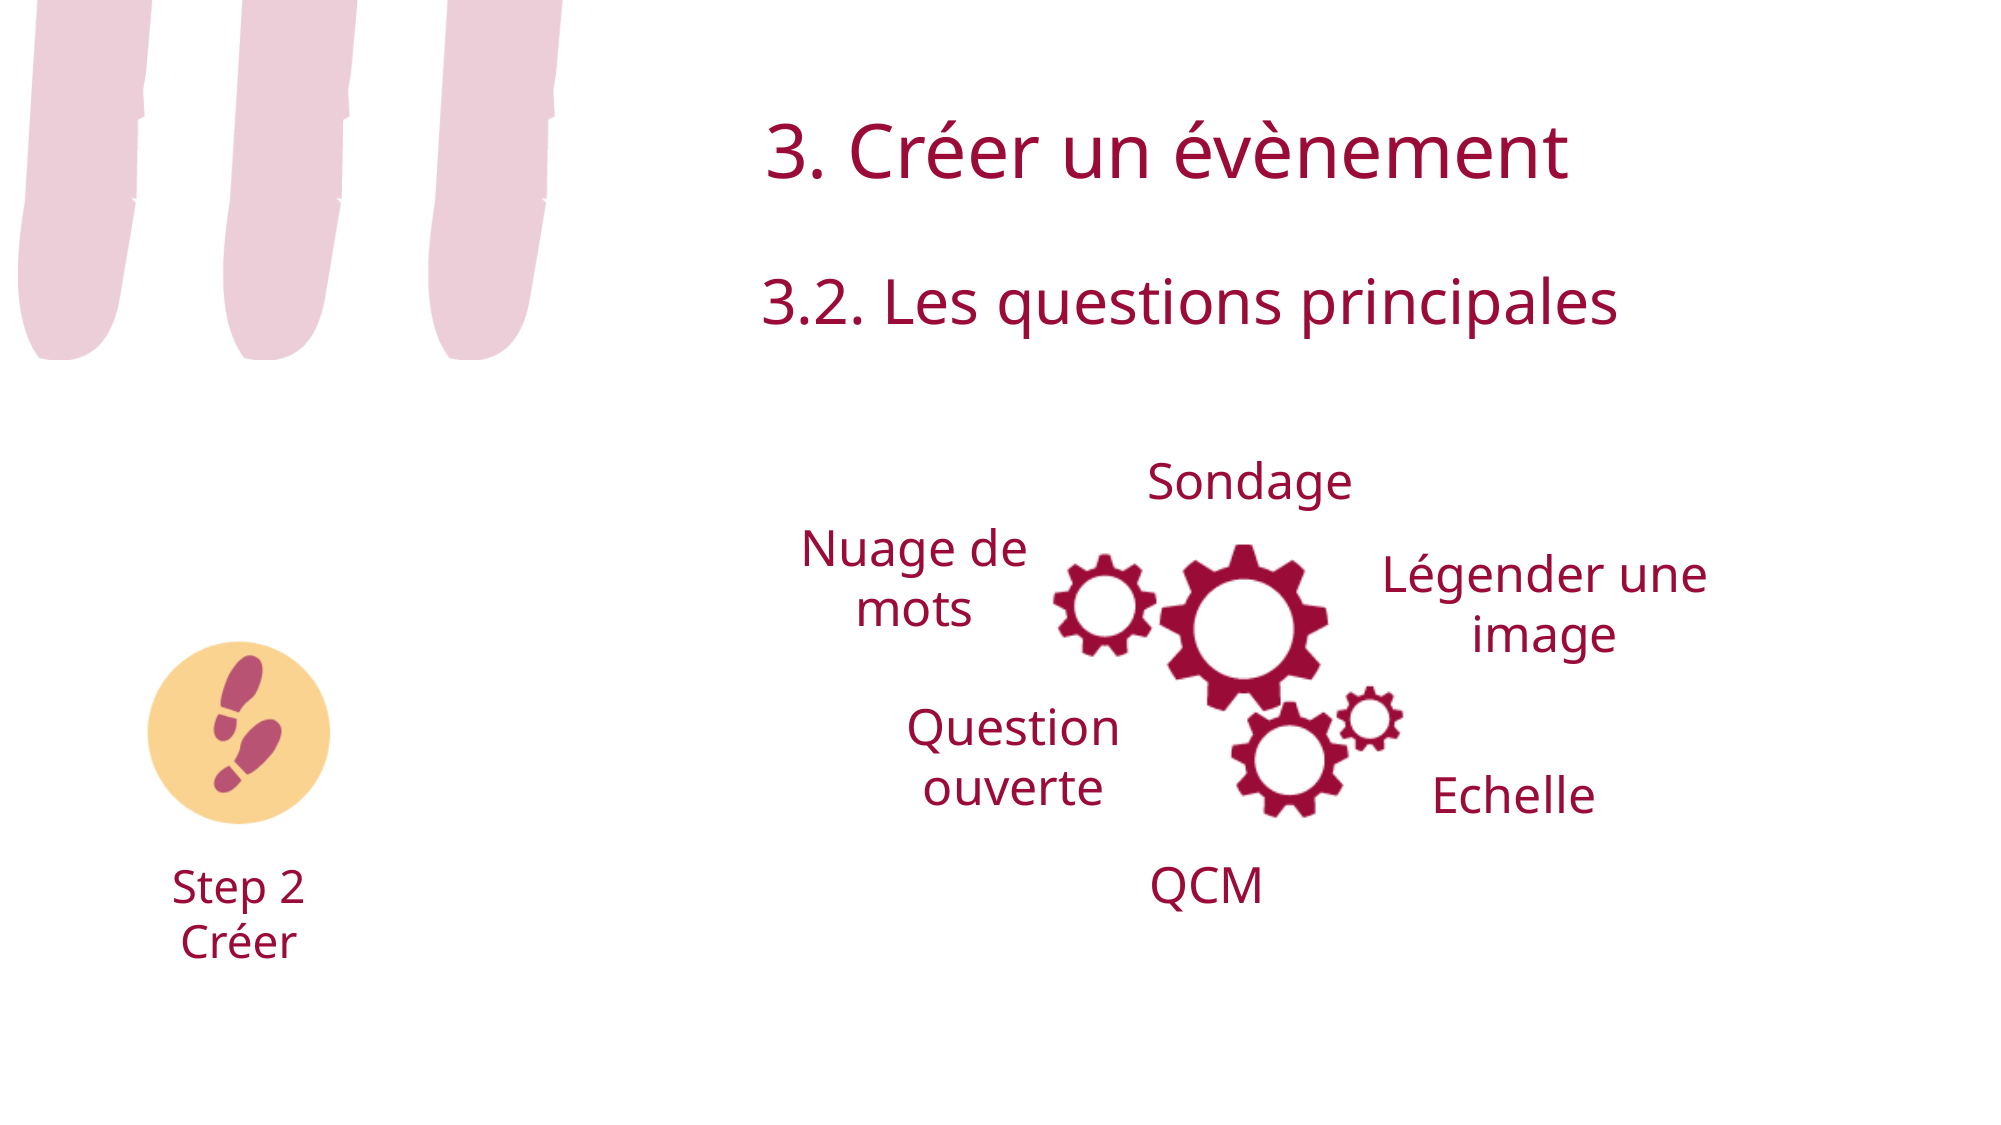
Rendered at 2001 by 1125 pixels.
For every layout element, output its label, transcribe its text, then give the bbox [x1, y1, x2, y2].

text_box Nuage de mots [772, 508, 1057, 644]
text_box Légender une image [1445, 534, 1747, 670]
picture [18, 0, 594, 360]
text_box Sondage [1108, 441, 1393, 517]
text_box 3.2. Les questions principales [745, 229, 1765, 380]
picture [146, 640, 332, 825]
title 3. Créer un évènement [750, 78, 1752, 229]
text_box Question ouverte [870, 688, 1028, 823]
picture [1028, 526, 1445, 838]
text_box Echelle [1445, 756, 1656, 831]
text_box QCM [1065, 846, 1349, 921]
text_box Step 2 Créer [65, 849, 412, 975]
